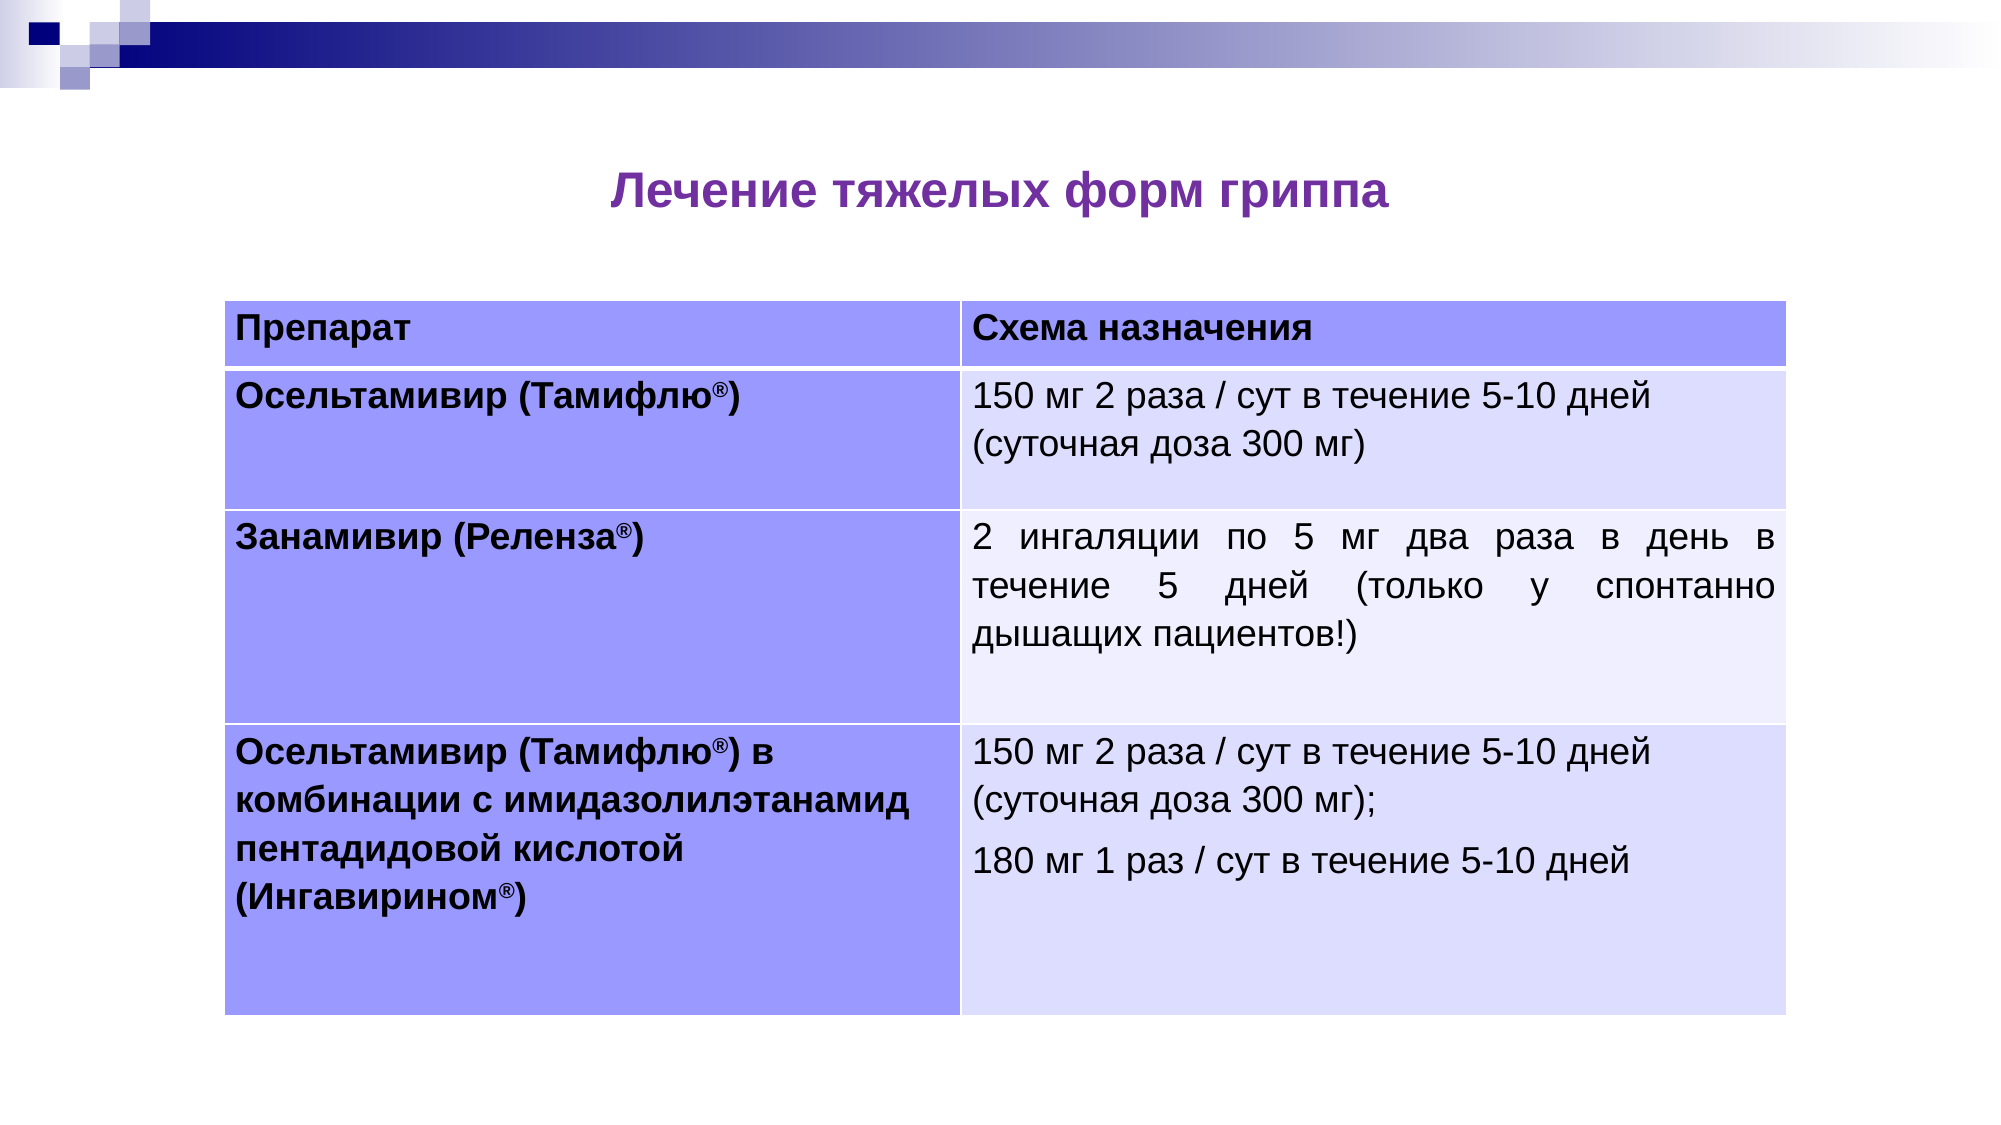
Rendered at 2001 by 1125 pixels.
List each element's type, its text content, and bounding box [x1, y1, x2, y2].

table_header Схема назначения [962, 301, 1786, 366]
table_cell 150 мг 2 раза / сут в течение 5-10 дней (суточная доза 300 мг); 180 мг 1 раз / сут в течение 5-10 дней [962, 725, 1786, 1015]
table_cell 150 мг 2 раза / сут в течение 5-10 дней (суточная доза 300 мг) [962, 371, 1786, 509]
title Лечение тяжелых форм гриппа [99, 75, 1900, 300]
table_cell Осельтамивир (Тамифлю®) [225, 371, 960, 509]
table_cell Осельтамивир (Тамифлю®) в комбинации с имидазолилэтанамид пентадидовой кислотой (Ингавирином®) [225, 725, 960, 1015]
table_cell 2 ингаляции по 5 мг два раза в день в течение 5 дней (только у спонтанно дышащих пациентов!) [962, 511, 1786, 723]
table_cell Занамивир (Реленза®) [225, 511, 960, 723]
table_header Препарат [225, 301, 960, 366]
